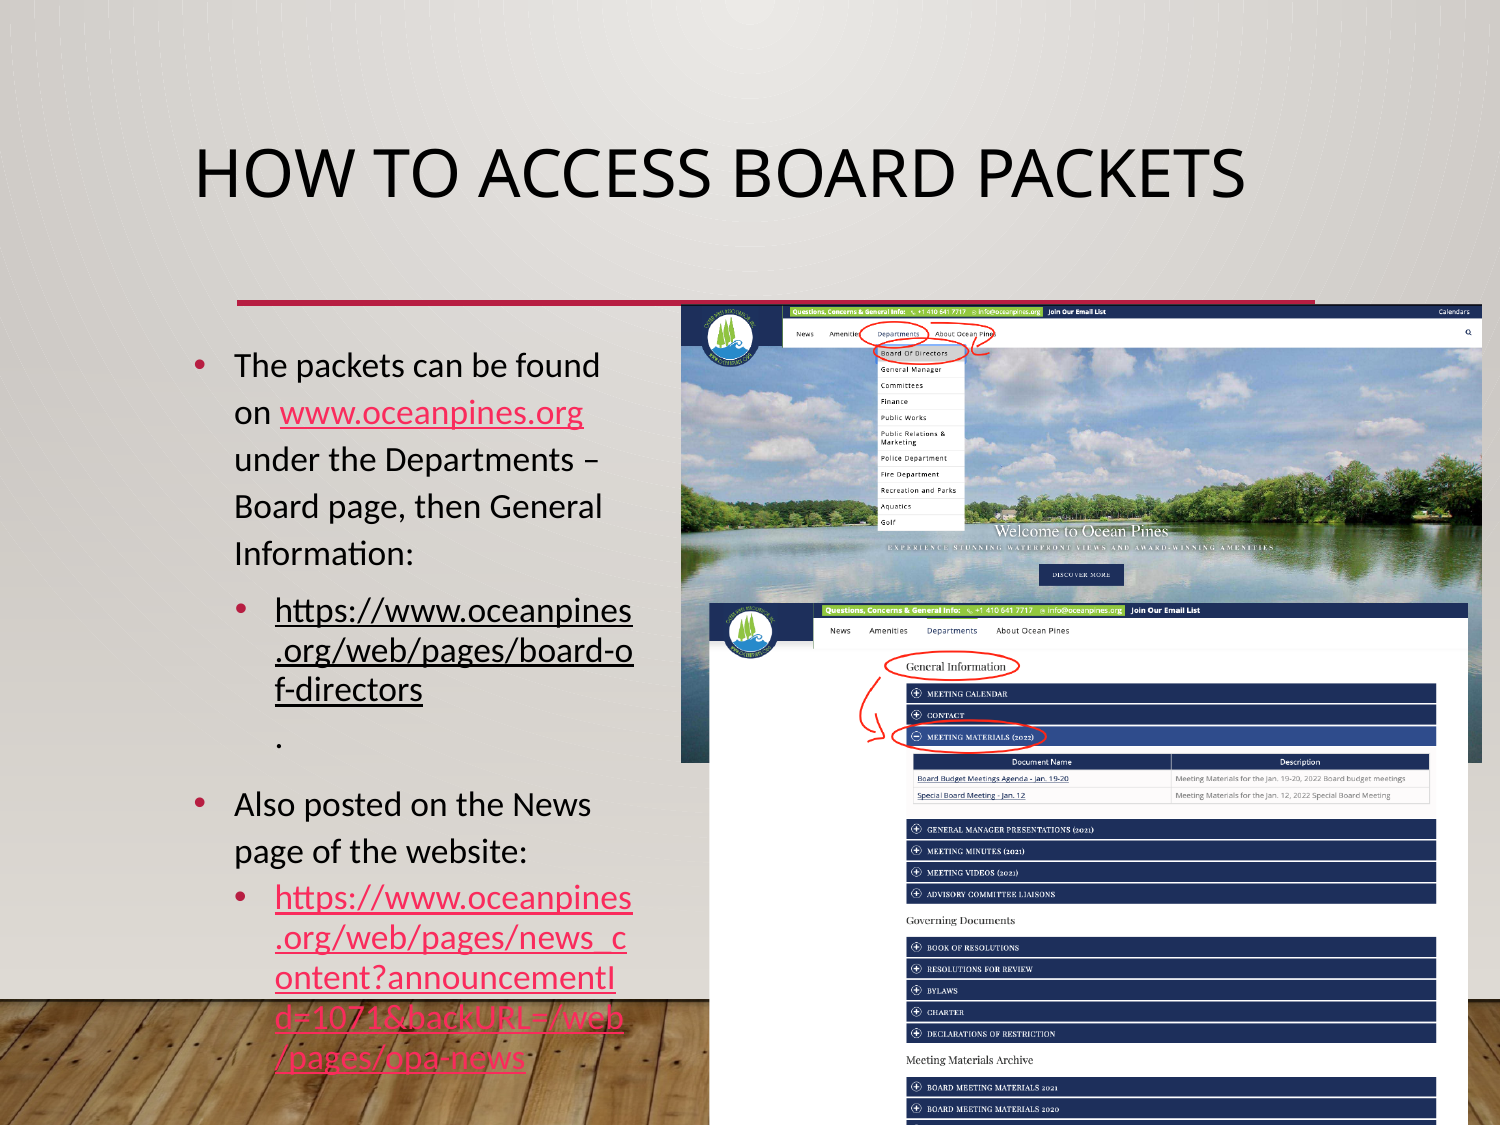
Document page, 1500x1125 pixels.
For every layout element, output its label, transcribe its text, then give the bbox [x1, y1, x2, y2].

title How to access board packets [178, 131, 1361, 305]
list The packets can be found on www.oceanpines.org under the Departments – Board page, then General Information: https://www.oceanpines.org/web/pages/board-of-directors. Also posted on the News page of the website: https://www.oceanpines.org/web/pages/news_content?announcementId=1071&backURL=/web/pages/opa-news [178, 330, 650, 993]
picture [0, 303, 1500, 1125]
